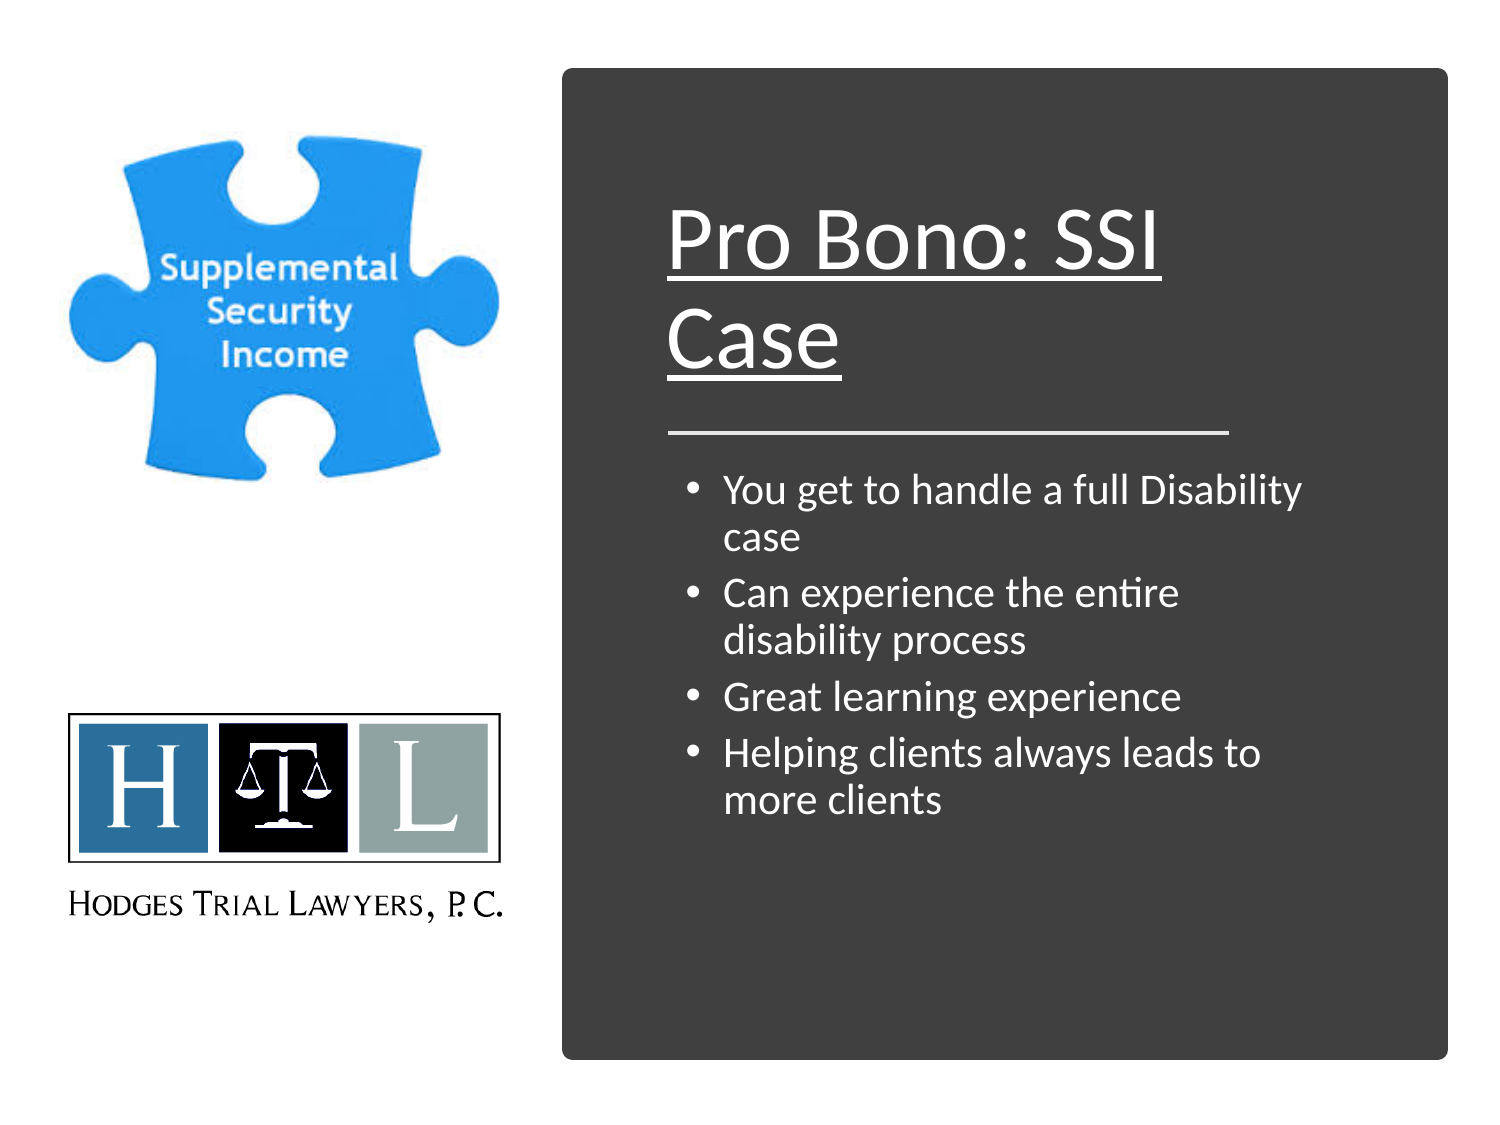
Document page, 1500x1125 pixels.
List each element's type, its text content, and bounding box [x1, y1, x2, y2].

text_box [570, 76, 1440, 1051]
picture [59, 131, 511, 484]
title Pro Bono: SSI Case [651, 172, 1346, 407]
picture [59, 704, 511, 931]
text_box You get to handle a full Disability case Can experience the entire disability process Great learning experience Helping clients always leads to more clients [651, 459, 1359, 950]
